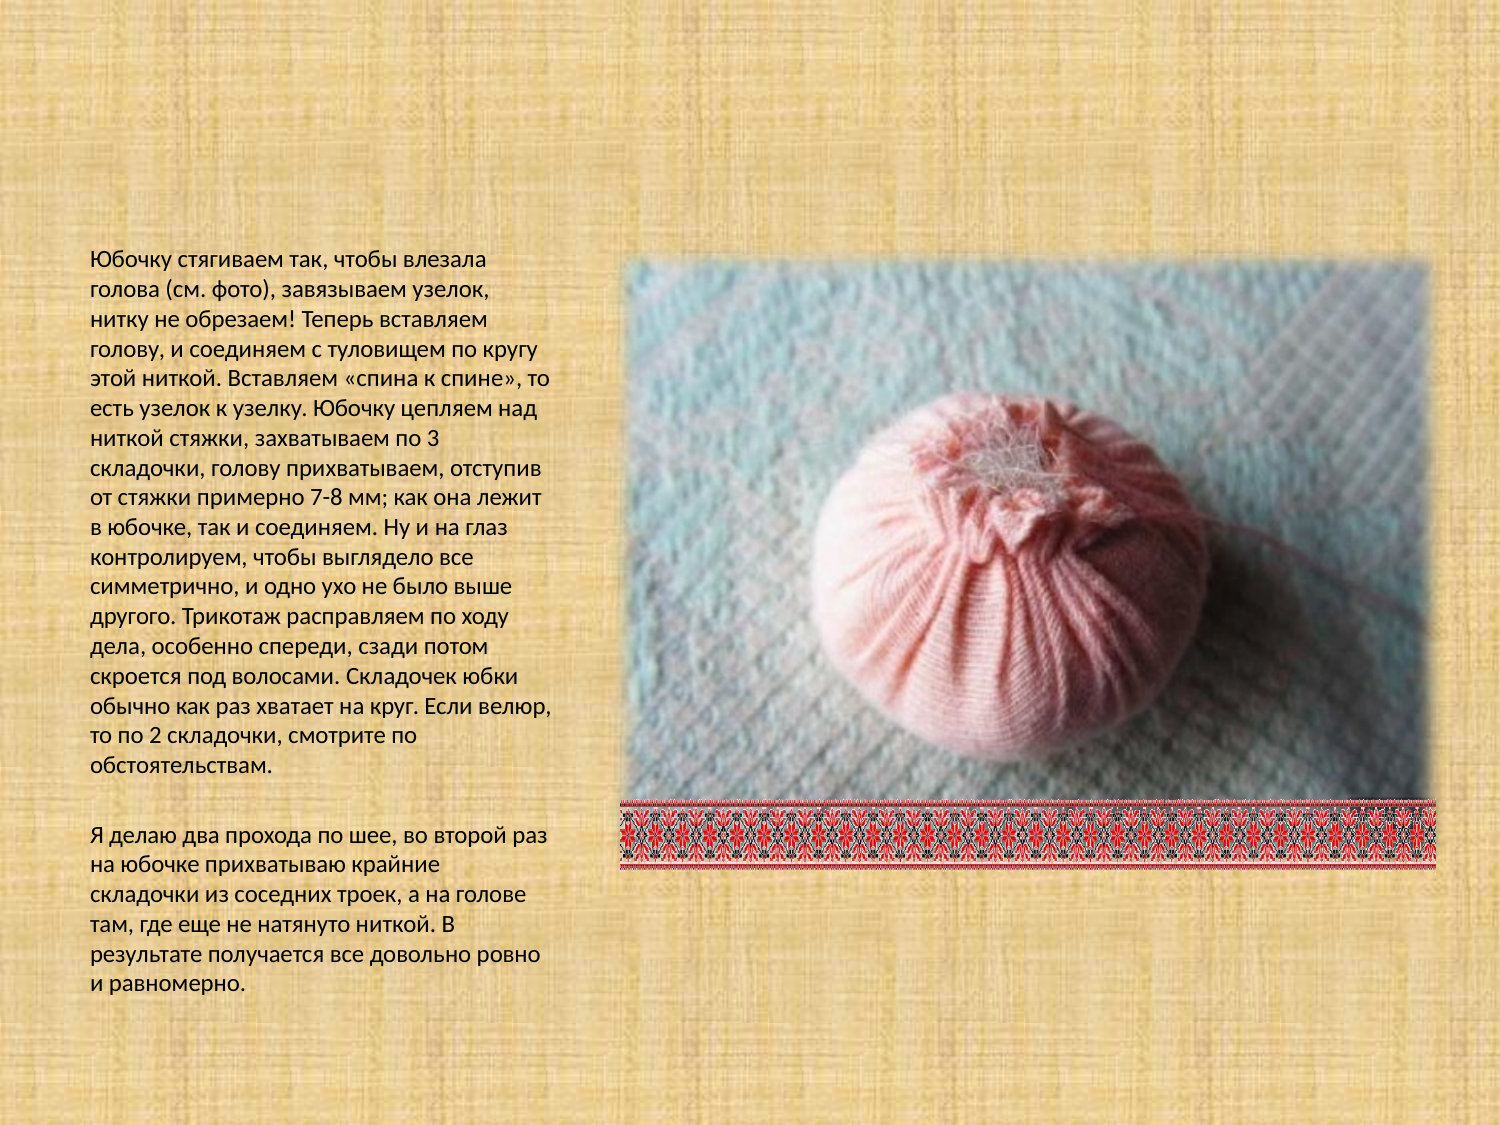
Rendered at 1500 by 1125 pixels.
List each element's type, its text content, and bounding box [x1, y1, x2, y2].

list Юбочку стягиваем так, чтобы влезала голова (см. фото), завязываем узелок, нитку не обрезаем! Теперь вставляем голову, и соединяем с туловищем по кругу этой ниткой. Вставляем «спина к спине», то есть узелок к узелку. Юбочку цепляем над ниткой стяжки, захватываем по 3 складочки, голову прихватываем, отступив от стяжки примерно 7-8 мм; как она лежит в юбочке, так и соединяем. Ну и на глаз контролируем, чтобы выглядело все симметрично, и одно ухо не было выше другого. Трикотаж расправляем по ходу дела, особенно спереди, сзади потом скроется под волосами. Складочек юбки обычно как раз хватает на круг. Если велюр, то по 2 складочки, смотрите по обстоятельствам. Я делаю два прохода по шее, во второй раз на юбочке прихватываю крайние складочки из соседних троек, а на голове там, где еще не натянуто ниткой. В результате получается все довольно ровно и равномерно. [75, 235, 569, 1005]
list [608, 243, 1447, 873]
picture [0, 0, 1500, 1125]
